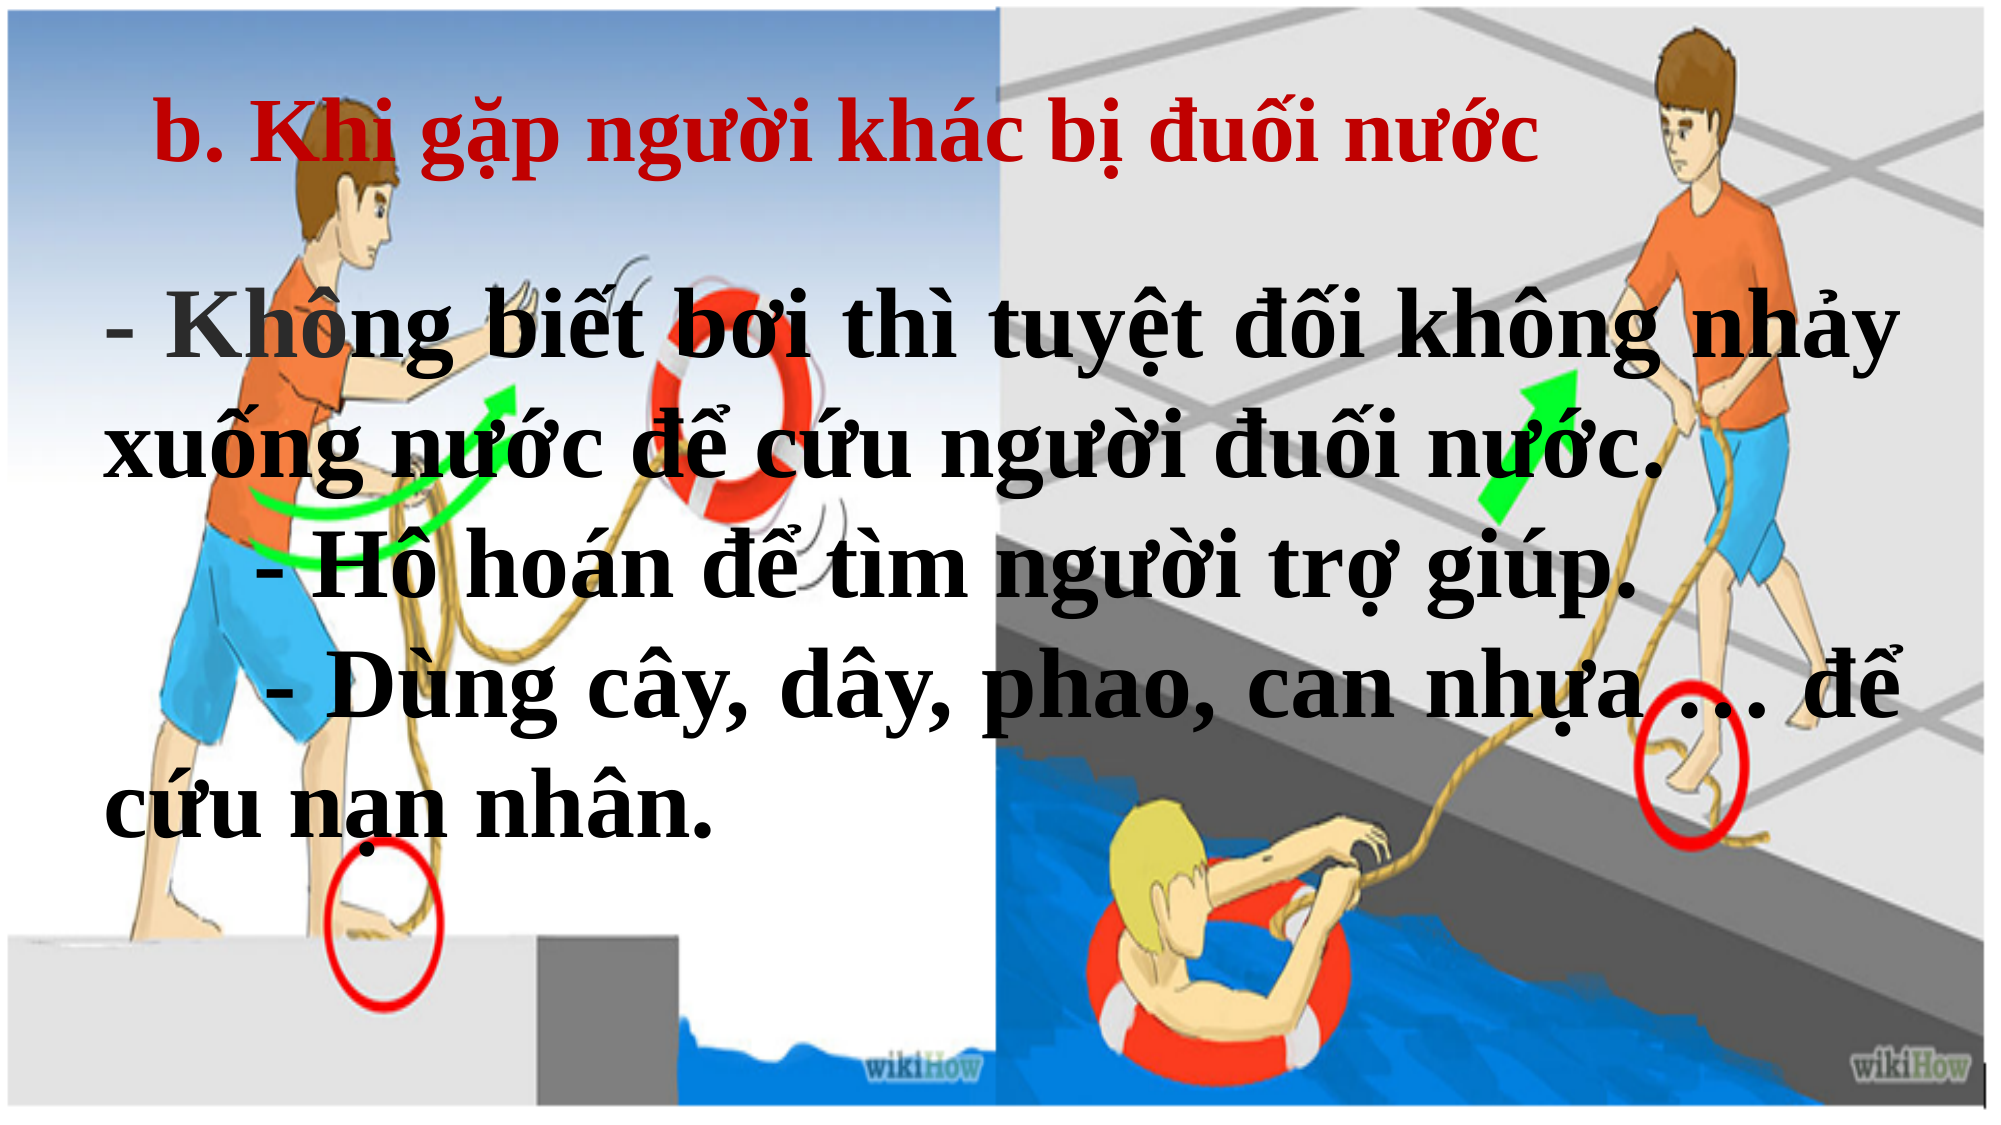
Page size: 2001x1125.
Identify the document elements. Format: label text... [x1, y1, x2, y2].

picture [0, 0, 2001, 1125]
text_box - Không biết bơi thì tuyệt đối không nhảy xuống nước để cứu người đuối nước. - Hô hoán để tìm người trợ giúp. - Dùng cây, dây, phao, can nhựa … để cứu nạn nhân. [88, 249, 1919, 865]
title b. Khi gặp người khác bị đuối nước [137, 59, 1863, 205]
